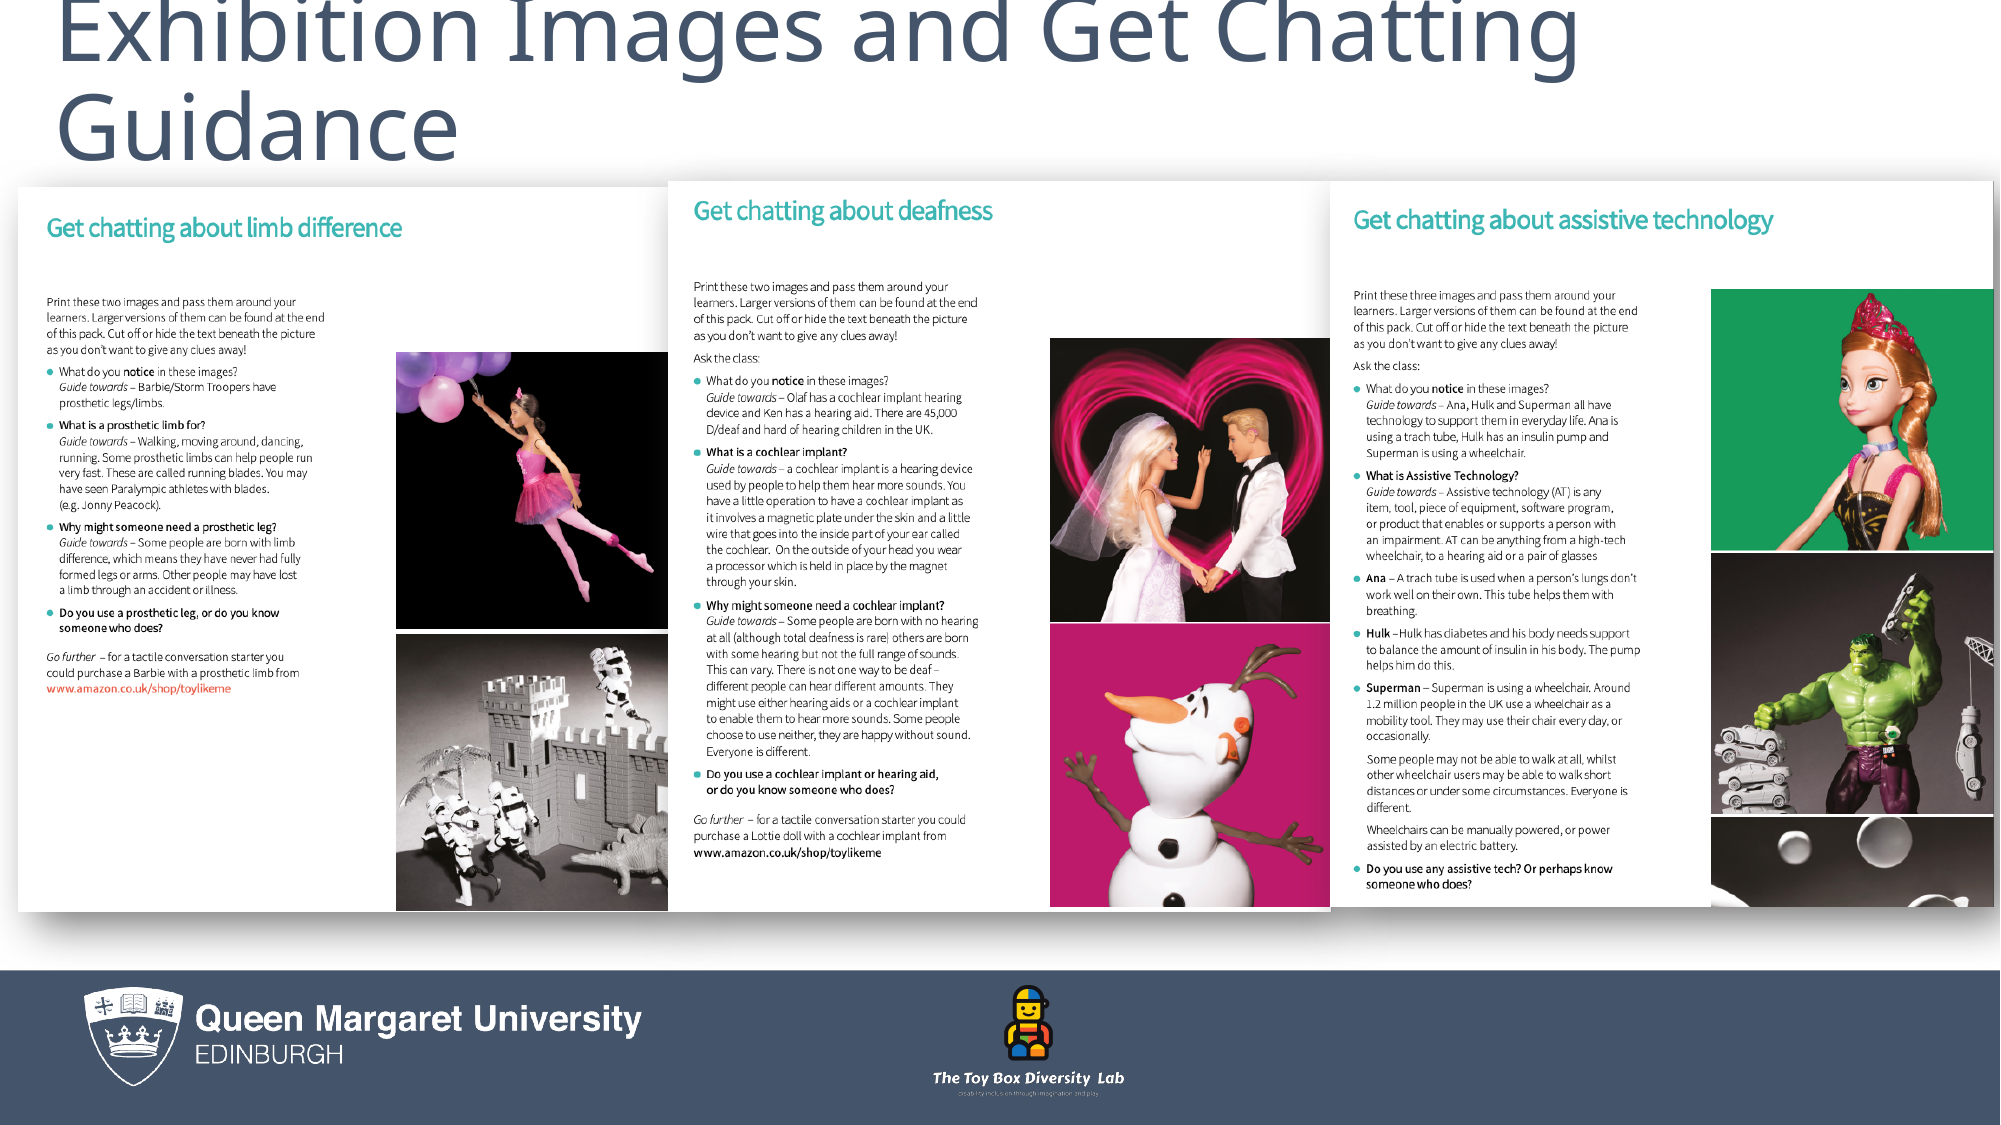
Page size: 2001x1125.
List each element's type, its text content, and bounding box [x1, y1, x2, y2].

title Exhibition Images and Get Chatting Guidance [39, 22, 1966, 174]
picture [910, 962, 1147, 1120]
picture [83, 986, 642, 1087]
picture [18, 180, 1994, 912]
